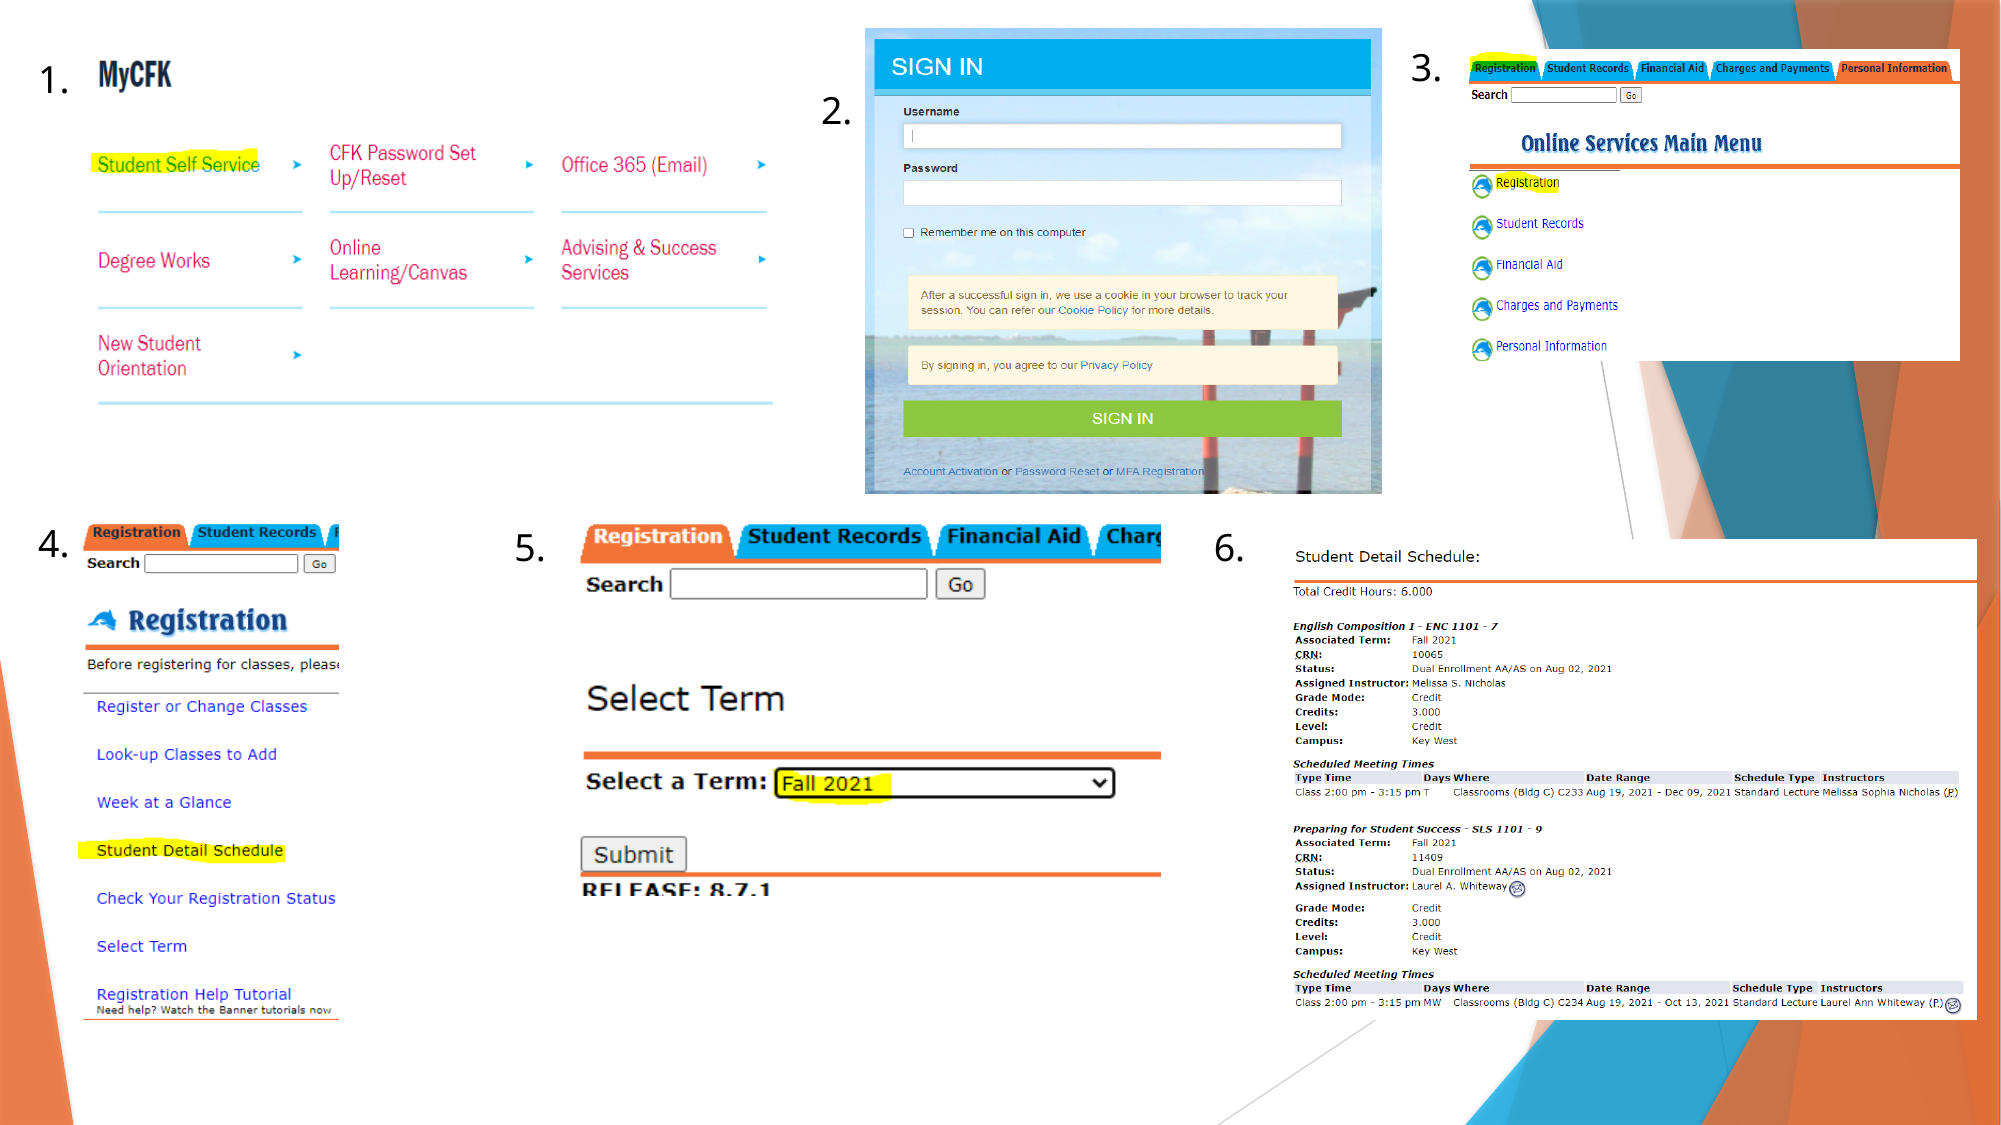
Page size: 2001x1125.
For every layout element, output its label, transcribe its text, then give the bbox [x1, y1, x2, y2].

text_box 3. [1396, 36, 1486, 96]
picture [839, 530, 850, 542]
picture [1120, 529, 1125, 542]
picture [860, 534, 868, 541]
picture [1287, 539, 1977, 1021]
picture [1156, 533, 1162, 542]
picture [852, 534, 857, 542]
picture [1036, 528, 1040, 542]
picture [569, 512, 1162, 896]
picture [804, 533, 813, 542]
picture [77, 35, 784, 439]
picture [1147, 533, 1155, 542]
picture [1063, 534, 1073, 542]
picture [1049, 530, 1060, 542]
picture [1463, 48, 1961, 362]
picture [864, 28, 1382, 495]
text_box 5. [499, 516, 565, 577]
text_box 2. [806, 79, 859, 140]
text_box 1. [23, 49, 72, 109]
text_box 6. [1199, 516, 1289, 577]
picture [1107, 531, 1113, 542]
text_box 4. [23, 512, 72, 573]
picture [77, 505, 339, 1021]
picture [261, 528, 267, 536]
